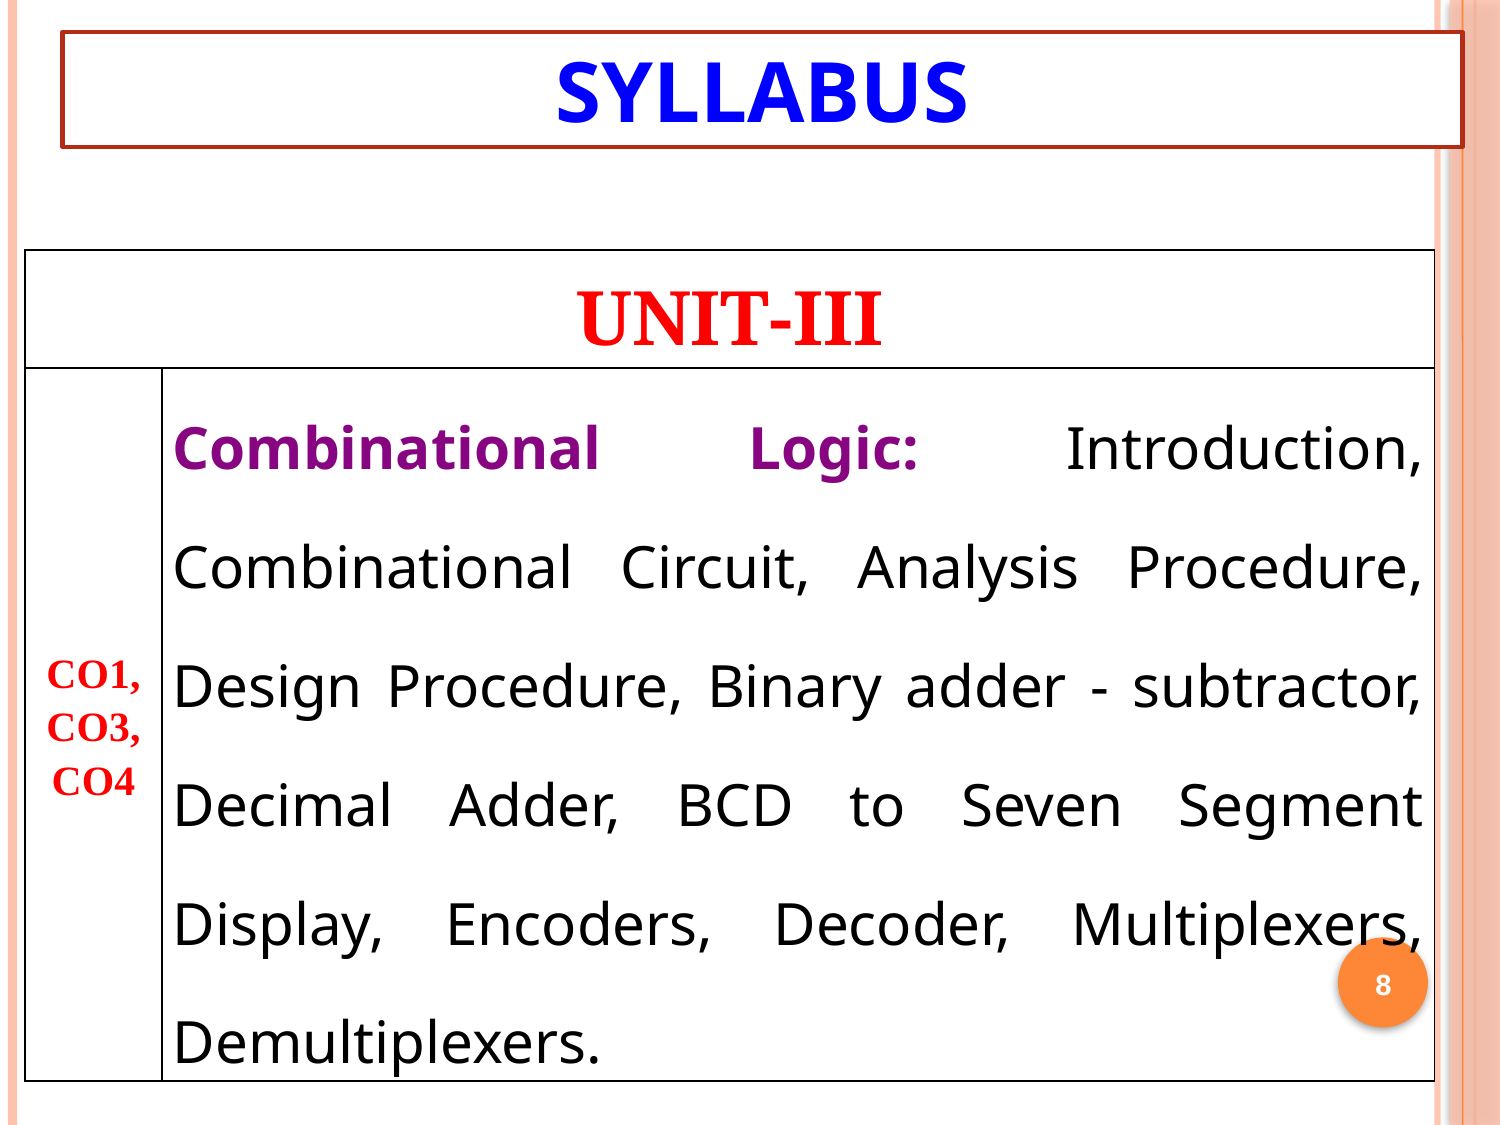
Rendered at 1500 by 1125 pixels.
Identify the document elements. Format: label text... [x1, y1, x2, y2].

table_cell CO1, CO3, CO4 [26, 369, 161, 1080]
table_header UNIT-III [26, 251, 1434, 367]
text_box SYLLABUS [60, 30, 1465, 149]
table_cell Combinational Logic: Introduction, Combinational Circuit, Analysis Procedure, Design Procedure, Binary adder - subtractor, Decimal Adder, BCD to Seven Segment Display, Encoders, Decoder, Multiplexers, Demultiplexers. [163, 369, 1434, 1080]
